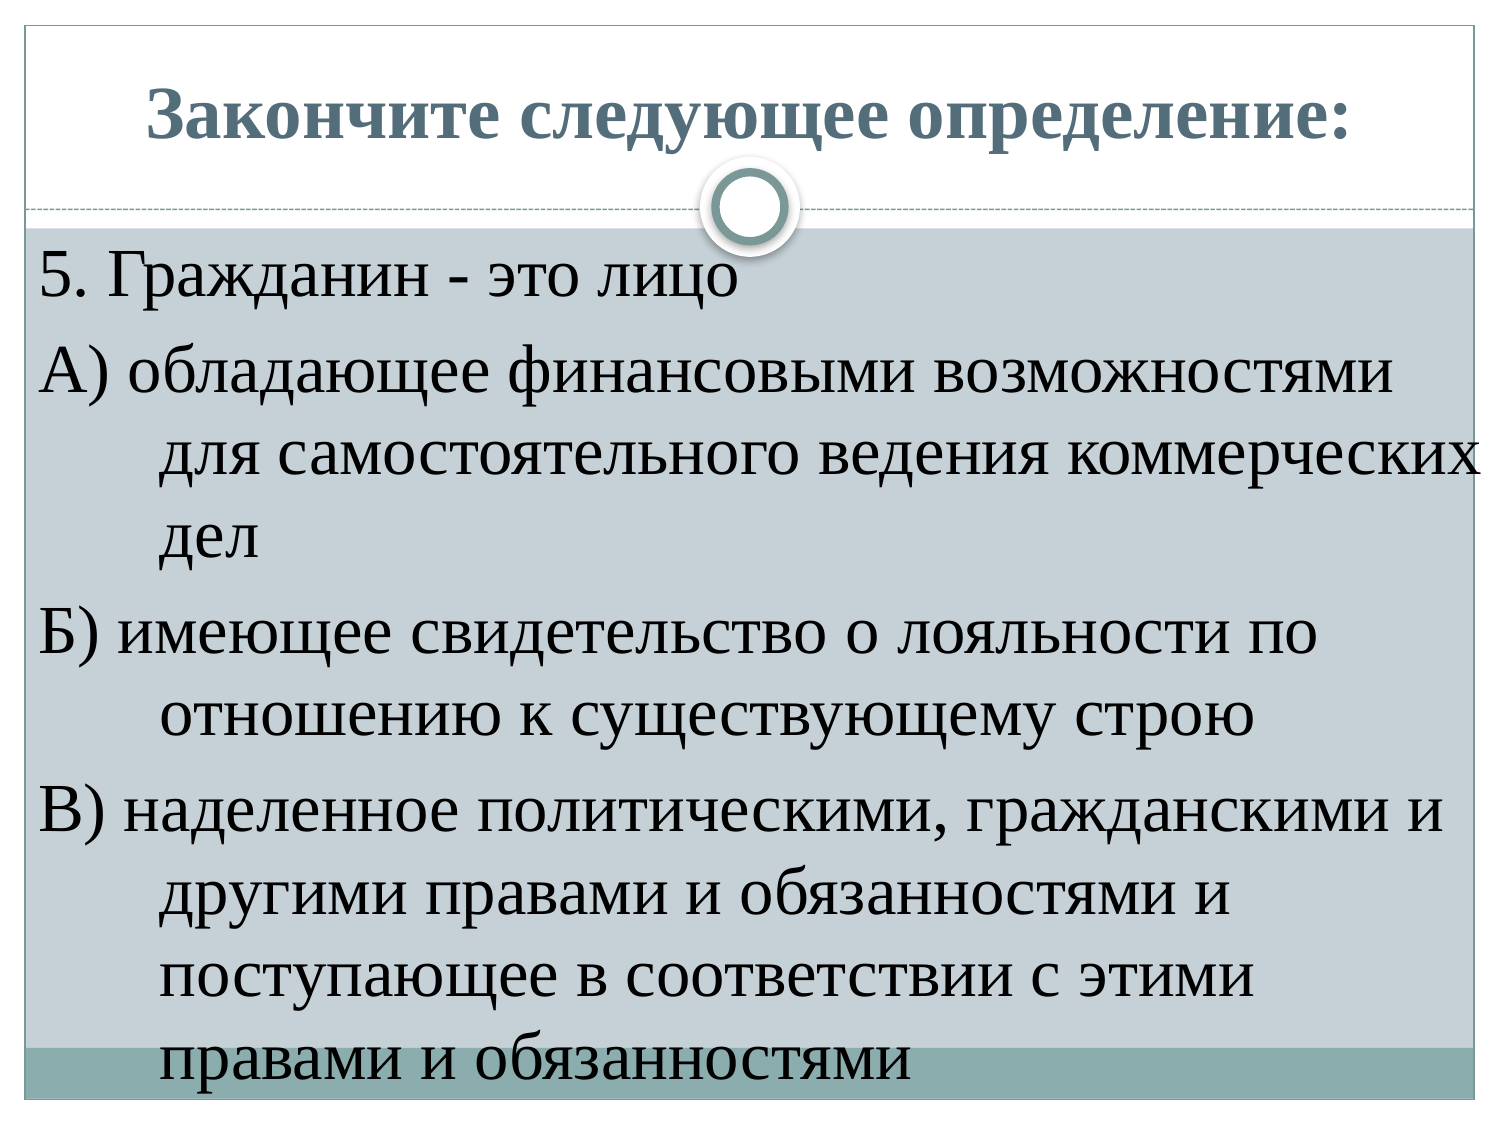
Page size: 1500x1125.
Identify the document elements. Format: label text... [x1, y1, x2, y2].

list 5. Гражданин - это лицо А) обладающее финансовыми возможностями для самостоятельного ведения коммерческих дел Б) имеющее свидетельство о лояльности по отношению к существующему строю В) наделенное политическими, гражданскими и другими правами и обязанностями и поступающее в соответствии с этими правами и обязанностями [23, 219, 1500, 1079]
title Закончите следующее определение: [75, 0, 1425, 161]
